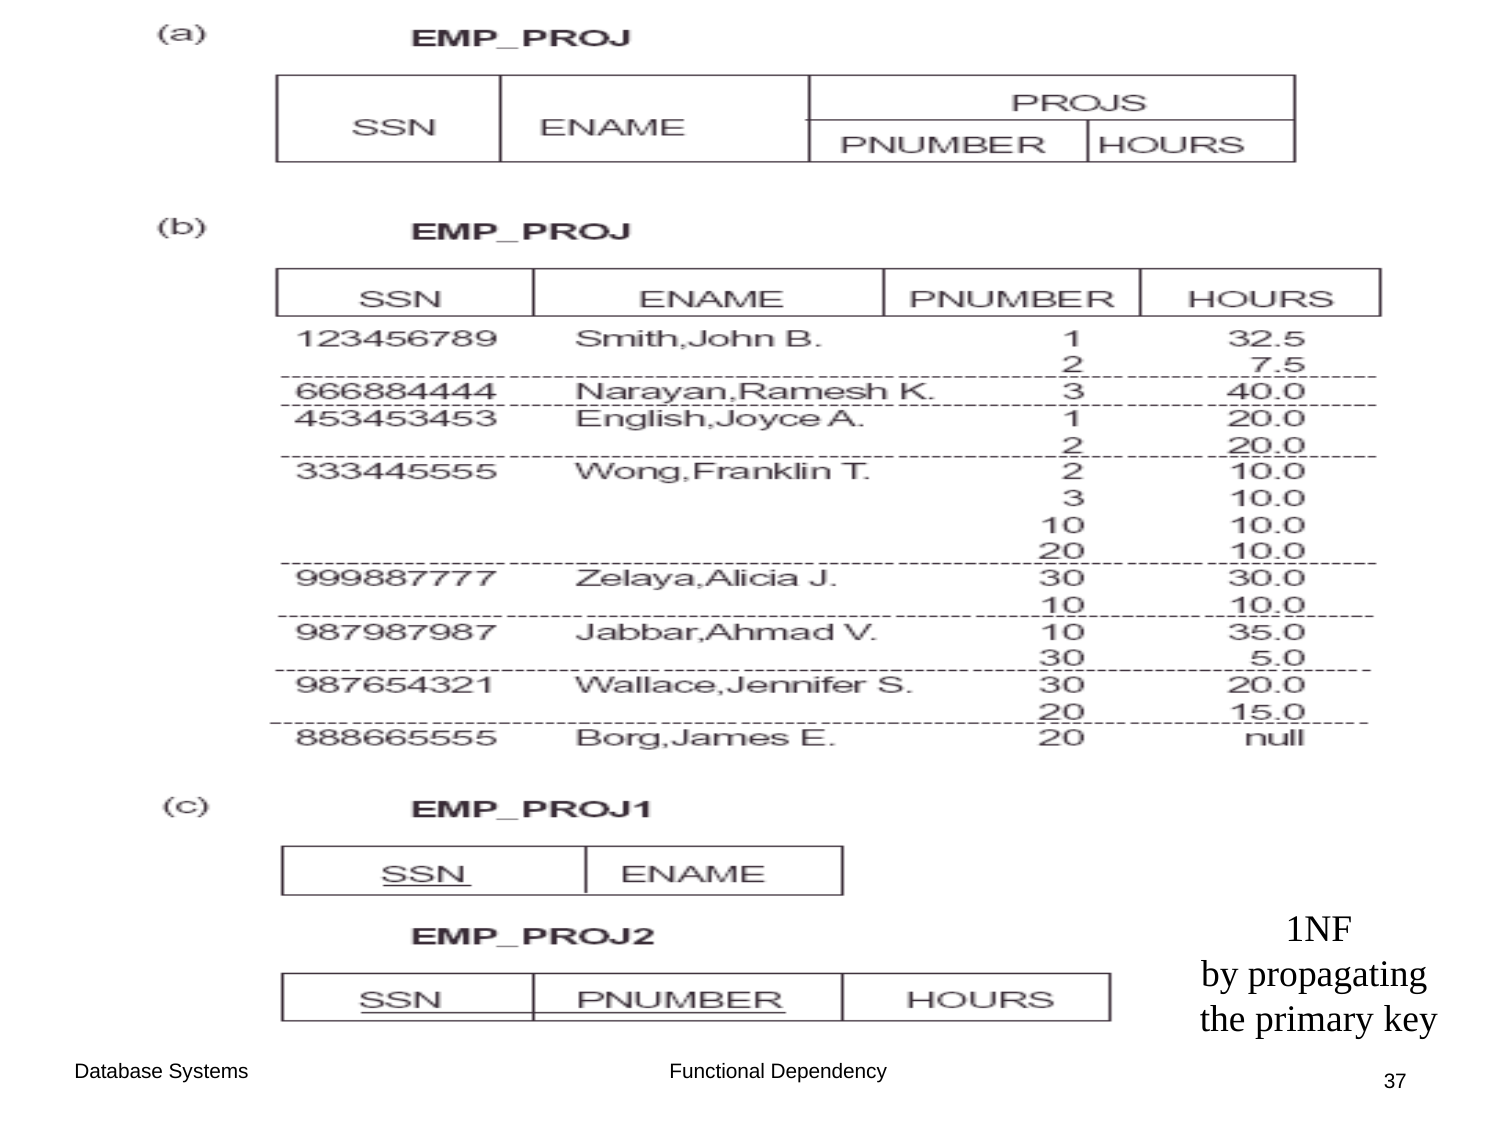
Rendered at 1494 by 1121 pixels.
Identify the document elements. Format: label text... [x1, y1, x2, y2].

slide_number Database Systems [59, 1025, 498, 1101]
picture [111, 0, 1457, 1047]
footer Functional Dependency [534, 1054, 1023, 1101]
